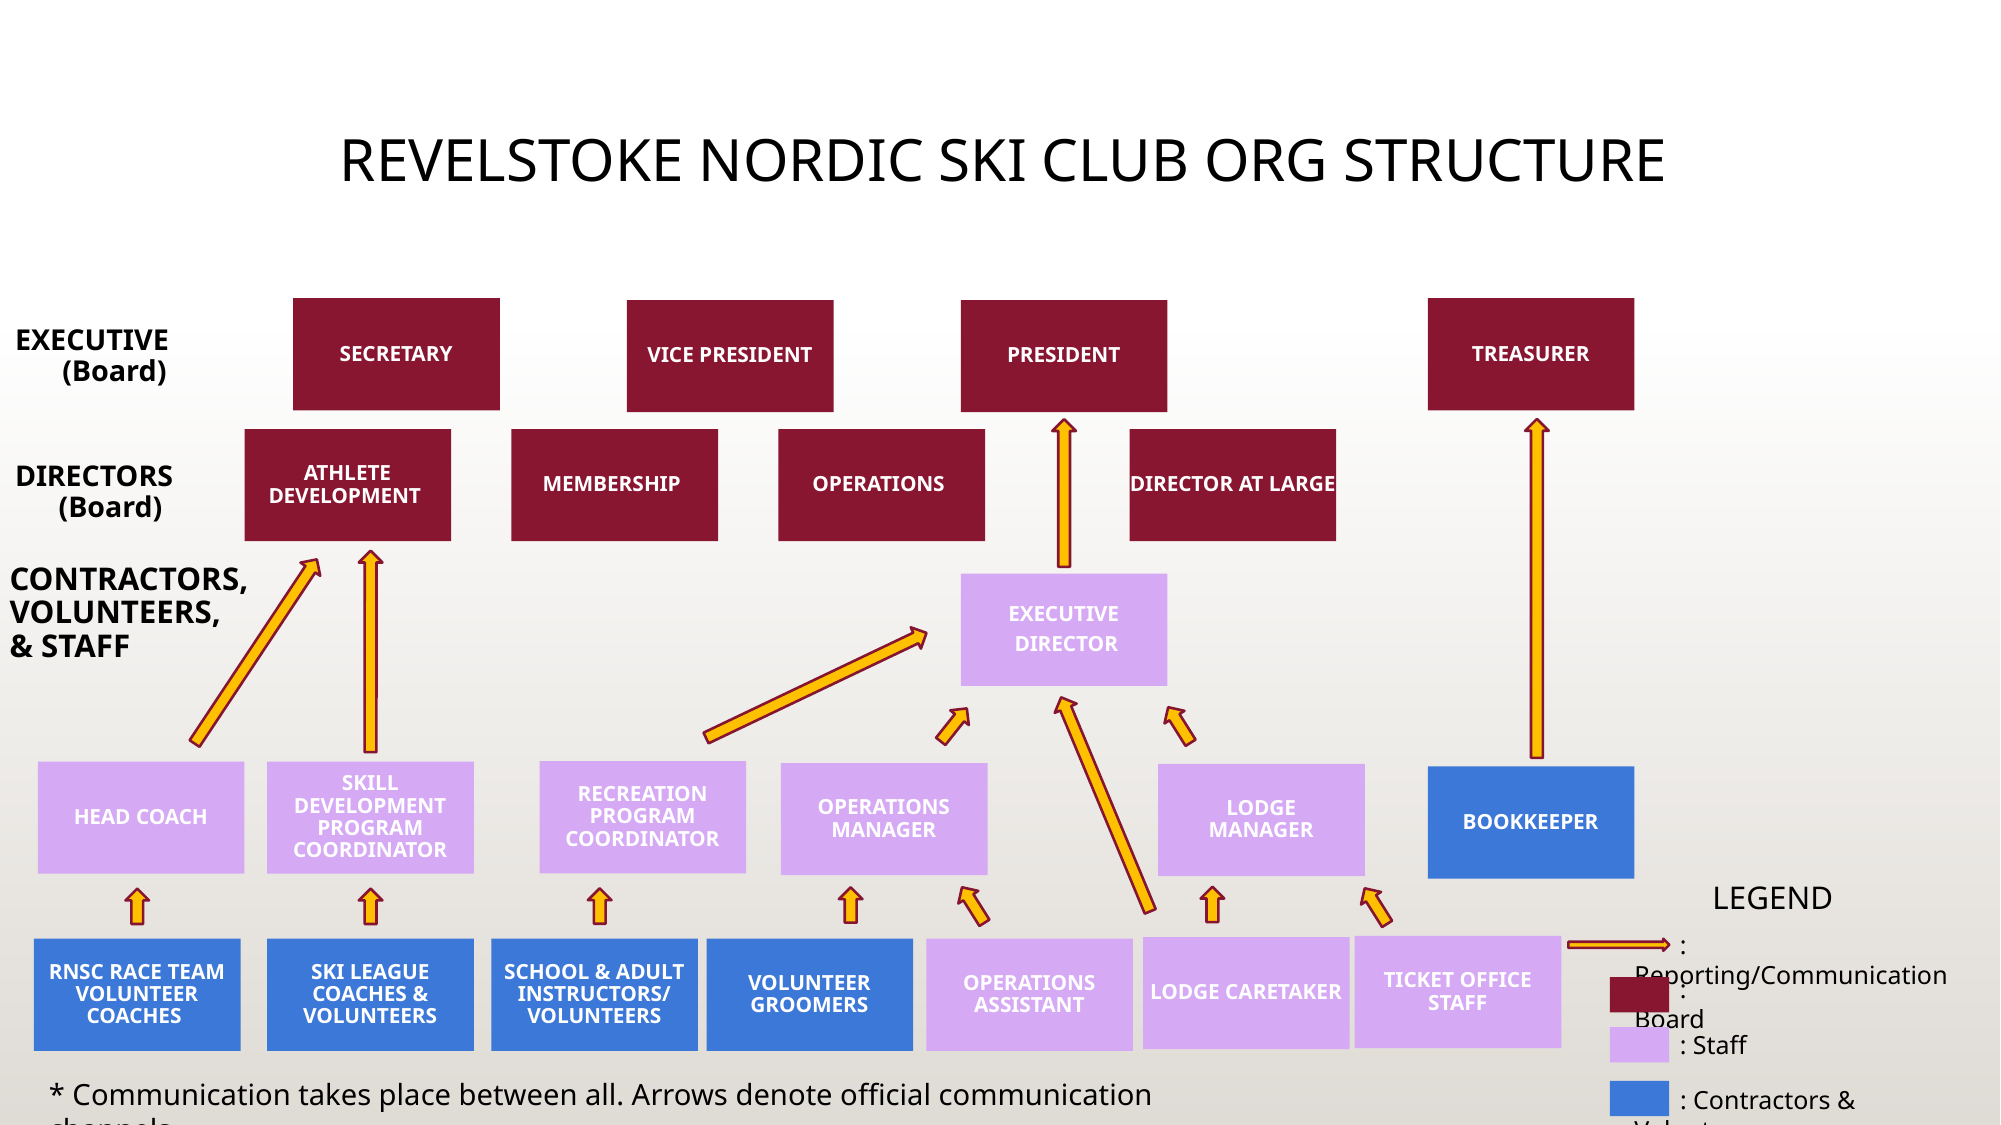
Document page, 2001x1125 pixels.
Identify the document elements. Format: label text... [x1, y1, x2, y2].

text_box : Board [1619, 966, 1776, 1022]
text_box RNSC RACE TEAM VOLUNTEER COACHES [33, 938, 241, 1051]
text_box EXECUTIVE DIRECTOR [960, 573, 1168, 686]
text_box : Reporting/Communication [1619, 922, 2000, 997]
text_box [1609, 977, 1670, 1013]
text_box EXECUTIVE (Board) [0, 317, 230, 395]
text_box [125, 888, 150, 924]
text_box [189, 704, 228, 747]
text_box [1609, 1080, 1619, 1117]
text_box [1200, 886, 1225, 923]
text_box SKILL DEVELOPMENT PROGRAM COORDINATOR [267, 761, 474, 874]
text_box [1361, 888, 1393, 928]
text_box [936, 708, 969, 746]
text_box [703, 627, 927, 744]
text_box MEMBERSHIP [511, 429, 719, 542]
text_box * Communication takes place between all. Arrows denote official communication channels. [33, 1061, 1179, 1125]
text_box LODGE CARETAKER [1143, 937, 1350, 1050]
text_box SKI LEAGUE COACHES & VOLUNTEERS [267, 938, 474, 1051]
text_box BOOKKEEPER [1427, 766, 1635, 879]
text_box DIRECTOR AT LARGE [1129, 429, 1337, 542]
text_box [1568, 941, 1619, 948]
text_box OPERATIONS [778, 429, 986, 542]
text_box [358, 888, 383, 924]
text_box VICE PRESIDENT [626, 300, 834, 413]
text_box [838, 887, 863, 923]
text_box LEGEND [1697, 870, 1921, 922]
text_box ATHLETE DEVELOPMENT [244, 429, 452, 542]
text_box OPERATIONS MANAGER [780, 763, 988, 876]
text_box TREASURER [1427, 298, 1635, 411]
text_box [587, 888, 612, 924]
text_box TICKET OFFICE STAFF [1354, 935, 1562, 1049]
text_box [1054, 697, 1156, 914]
text_box [1164, 707, 1196, 746]
title REVELSTOKE NORDIC SKI CLUB ORG STRUCTURE [216, 76, 1792, 249]
text_box : Contractors & Volunteers [1619, 1077, 1976, 1125]
text_box RECREATION PROGRAM COORDINATOR [539, 761, 747, 874]
text_box : Staff [1619, 1022, 1776, 1068]
text_box HEAD COACH [37, 761, 245, 874]
text_box PRESIDENT [960, 300, 1168, 413]
text_box SECRETARY [293, 298, 500, 411]
text_box [358, 550, 383, 753]
text_box [958, 887, 990, 926]
text_box [301, 559, 321, 594]
text_box [1525, 418, 1549, 758]
text_box [1609, 1027, 1670, 1063]
text_box LODGE MANAGER [1158, 763, 1365, 877]
text_box CONTRACTORS, VOLUNTEERS, & STAFF [0, 555, 301, 704]
text_box OPERATIONS ASSISTANT [926, 938, 1133, 1051]
text_box [1052, 419, 1076, 567]
text_box VOLUNTEER GROOMERS [706, 938, 914, 1051]
text_box SCHOOL & ADULT INSTRUCTORS/ VOLUNTEERS [491, 938, 698, 1051]
text_box DIRECTORS (Board) [0, 454, 222, 532]
